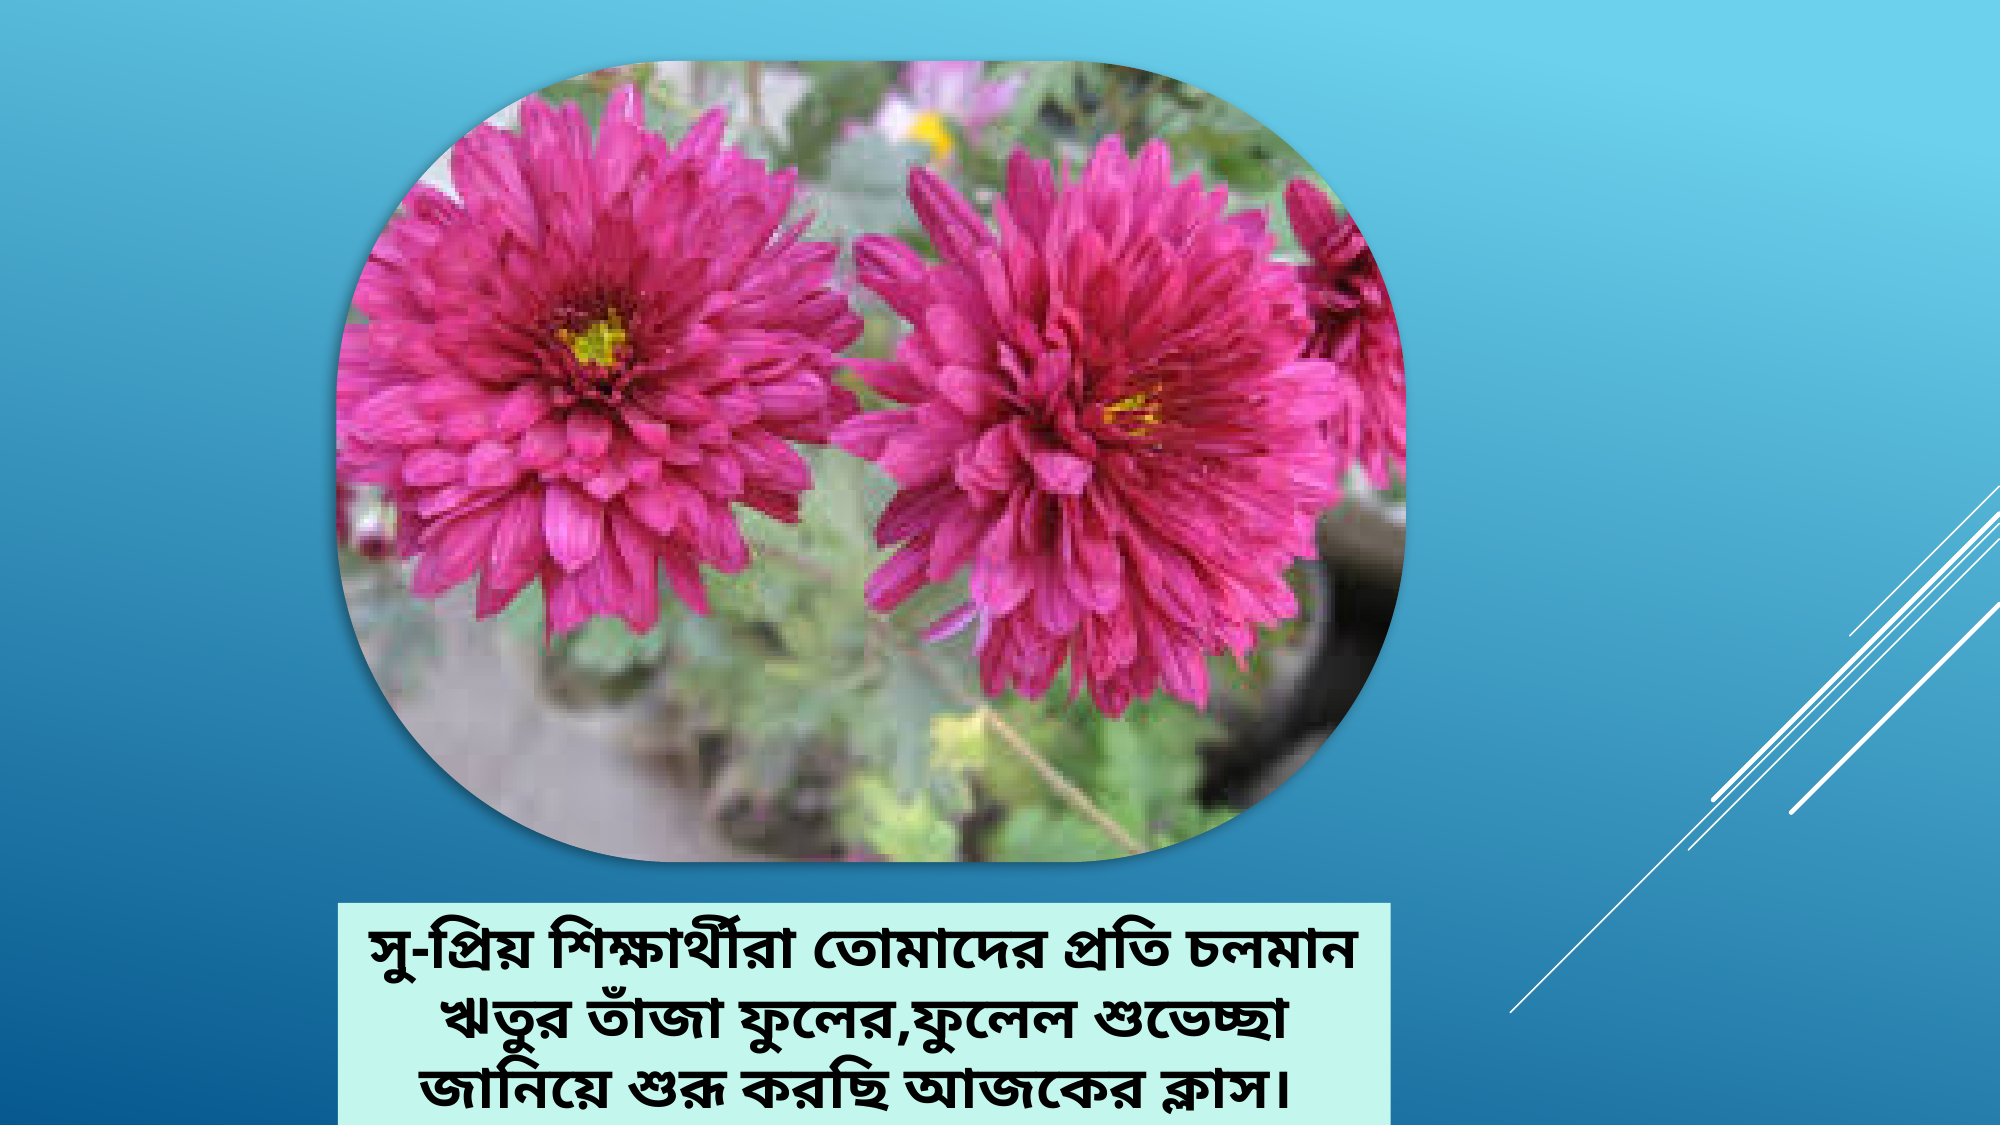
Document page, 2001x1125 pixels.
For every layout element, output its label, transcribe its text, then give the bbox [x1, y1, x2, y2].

text_box সু-প্রিয় শিক্ষার্থীরা তোমাদের প্রতি চলমান ঋতুর তাঁজা ফুলের,ফুলেল শুভেচ্ছা জানিয়ে শুরূ করছি আজকের ক্লাস। [337, 902, 1391, 1125]
picture [336, 60, 1407, 863]
